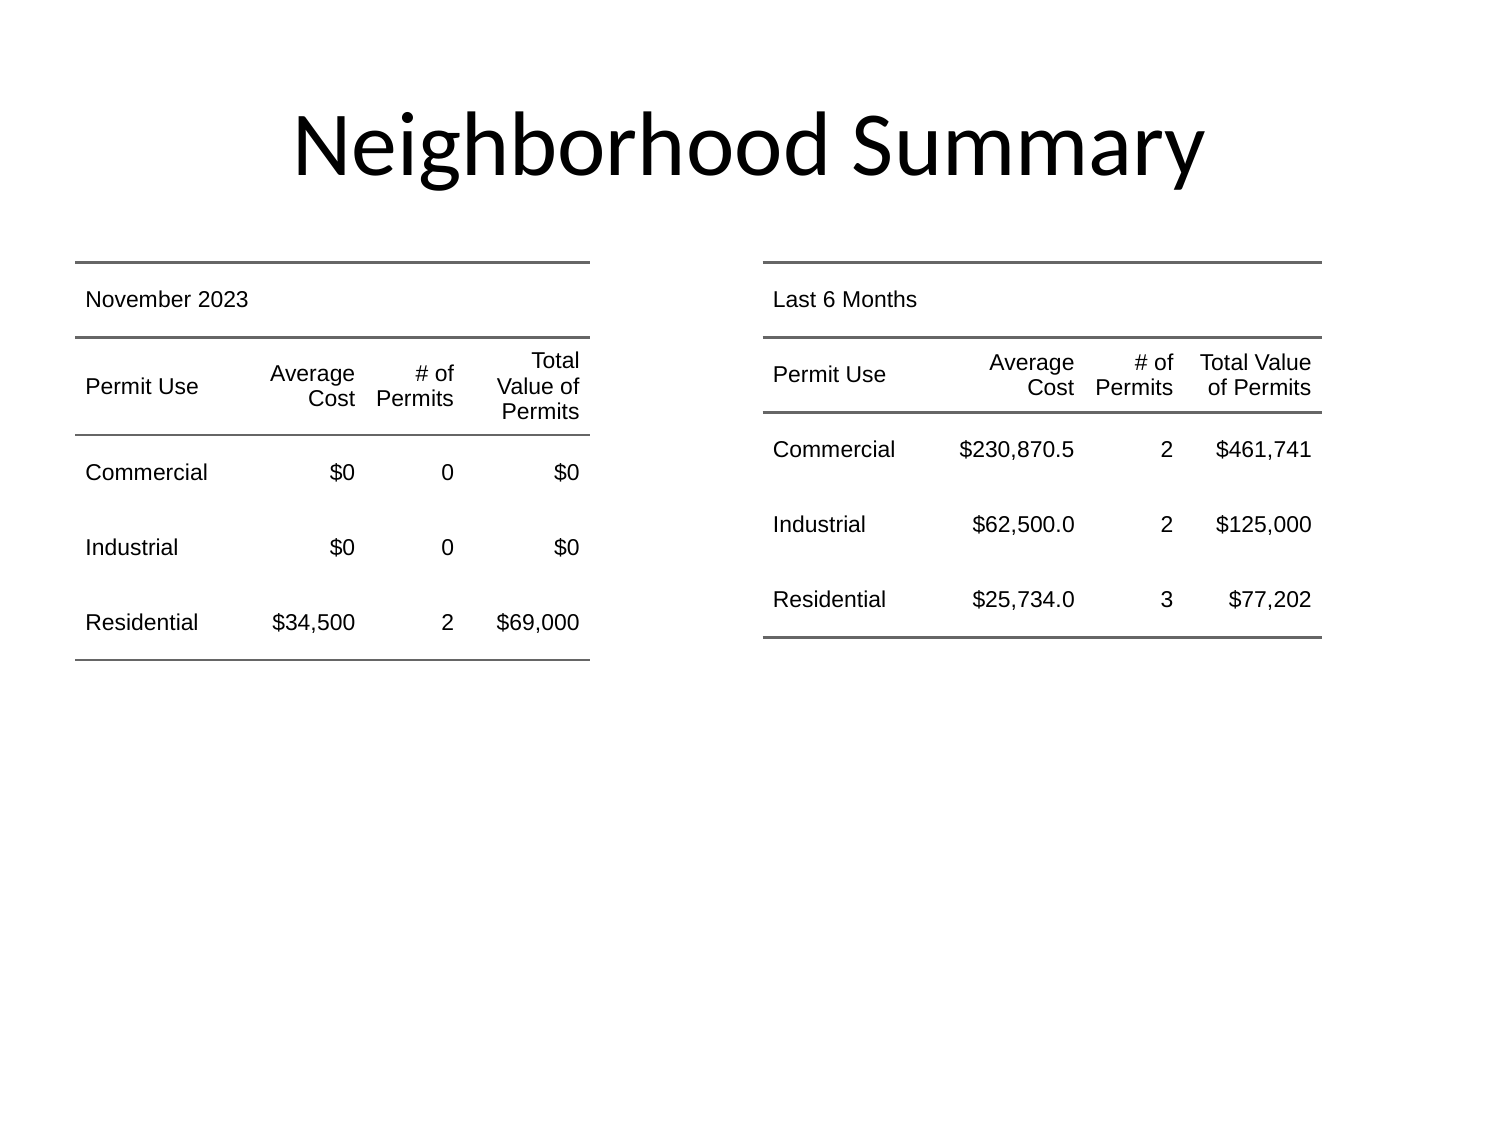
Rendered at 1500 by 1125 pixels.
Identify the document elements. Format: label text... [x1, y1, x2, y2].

table_header November 2023 [75, 264, 590, 336]
table_cell 0 [366, 436, 464, 510]
table_cell $461,741 [1184, 414, 1322, 488]
table_cell Industrial [75, 510, 240, 585]
table_cell $230,870.5 [928, 414, 1085, 488]
table_cell $0 [240, 436, 366, 510]
table_cell 0 [366, 510, 464, 585]
table_cell # of Permits [1085, 339, 1184, 411]
table_cell $25,734.0 [928, 563, 1085, 636]
table_cell Residential [75, 585, 240, 659]
table_cell Commercial [75, 436, 240, 510]
table_cell Permit Use [75, 339, 240, 434]
title Neighborhood Summary [75, 45, 1425, 233]
table_cell $0 [464, 510, 590, 585]
table_cell Average Cost [928, 339, 1085, 411]
table_cell 2 [366, 585, 464, 659]
table_cell 3 [1085, 563, 1184, 636]
table_header Last 6 Months [763, 264, 1322, 336]
table_cell Total Value of Permits [1184, 339, 1322, 411]
table_cell Commercial [763, 414, 928, 488]
table_cell Industrial [763, 488, 928, 563]
table_cell $34,500 [240, 585, 366, 659]
table_cell $62,500.0 [928, 488, 1085, 563]
table_cell Permit Use [763, 339, 928, 411]
table_cell 2 [1085, 488, 1184, 563]
table_cell $0 [464, 436, 590, 510]
table_cell Average Cost [240, 339, 366, 434]
table_cell Total Value of Permits [464, 339, 590, 434]
table_cell $69,000 [464, 585, 590, 659]
table_cell $0 [240, 510, 366, 585]
table_cell 2 [1085, 414, 1184, 488]
table_cell $77,202 [1184, 563, 1322, 636]
table_cell $125,000 [1184, 488, 1322, 563]
table_cell # of Permits [366, 339, 464, 434]
table_cell Residential [763, 563, 928, 636]
